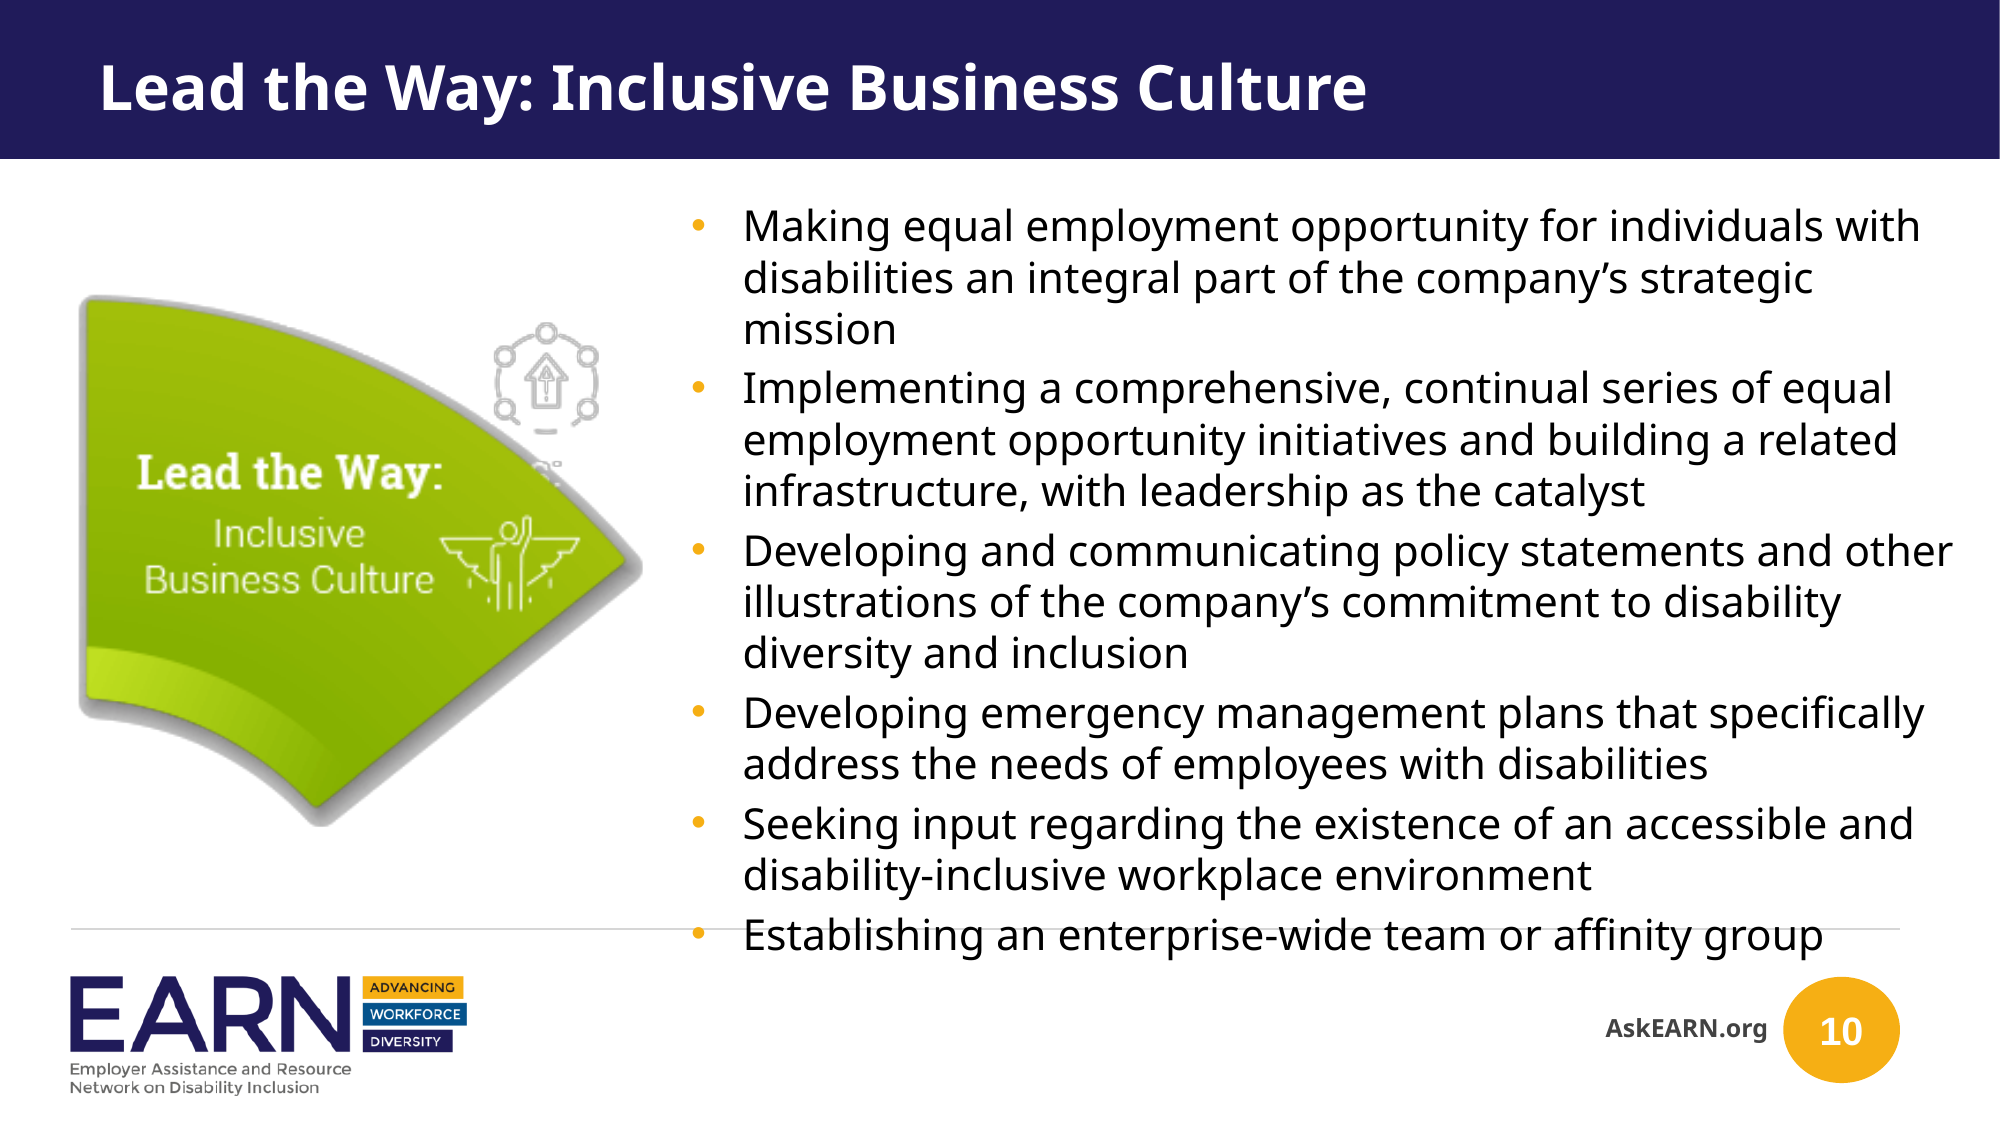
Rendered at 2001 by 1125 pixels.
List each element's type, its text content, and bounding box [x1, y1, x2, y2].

picture [70, 976, 467, 1096]
text_box 10 [1783, 999, 1900, 1060]
picture [36, 229, 689, 895]
title Lead the Way: Inclusive Business Culture [83, 0, 1901, 180]
list Making equal employment opportunity for individuals with disabilities an integral part of the company’s strategic mission Implementing a comprehensive, continual series of equal employment opportunity initiatives and building a related infrastructure, with leadership as the catalyst Developing and communicating policy statements and other illustrations of the company’s commitment to disability diversity and inclusion Developing emergency management plans that specifically address the needs of employees with disabilities Seeking input regarding the existence of an accessible and disability-inclusive workplace environment Establishing an enterprise-wide team or affinity group [675, 191, 1989, 971]
